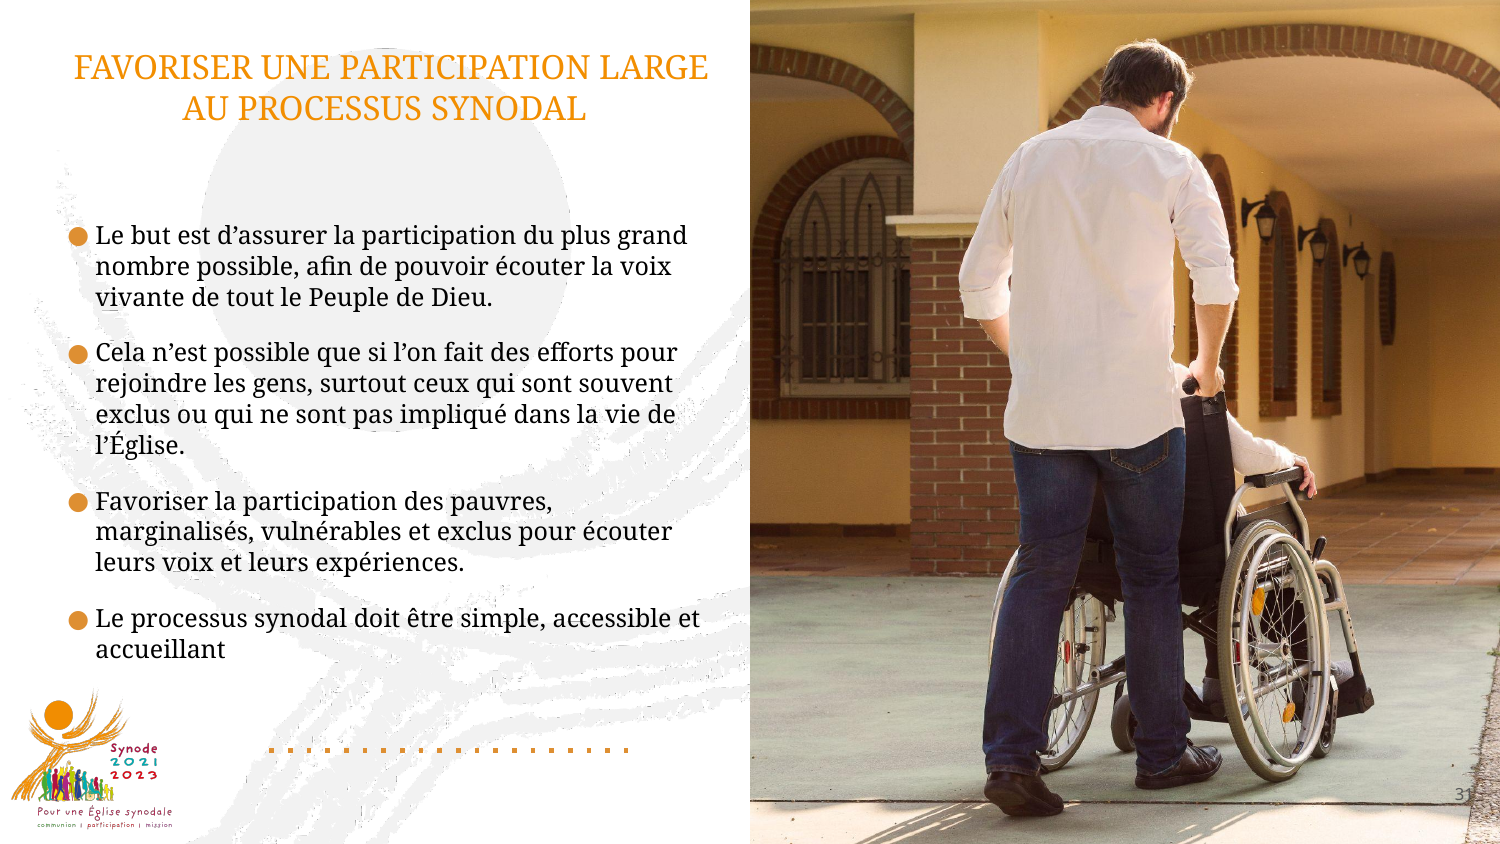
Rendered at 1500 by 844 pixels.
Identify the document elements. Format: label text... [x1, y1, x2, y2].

list FAVORISER UNE PARTICIPATION LARGE AU PROCESSUS SYNODAL Le but est d’assurer la participation du plus grand nombre possible, afin de pouvoir écouter la voix vivante de tout le Peuple de Dieu. Cela n’est possible que si l’on fait des efforts pour rejoindre les gens, surtout ceux qui sont souvent exclus ou qui ne sont pas impliqué dans la vie de l’Église. Favoriser la participation des pauvres, marginalisés, vulnérables et exclus pour écouter leurs voix et leurs expériences. Le processus synodal doit être simple, accessible et accueillant [38, 29, 732, 733]
picture [0, 0, 1500, 844]
